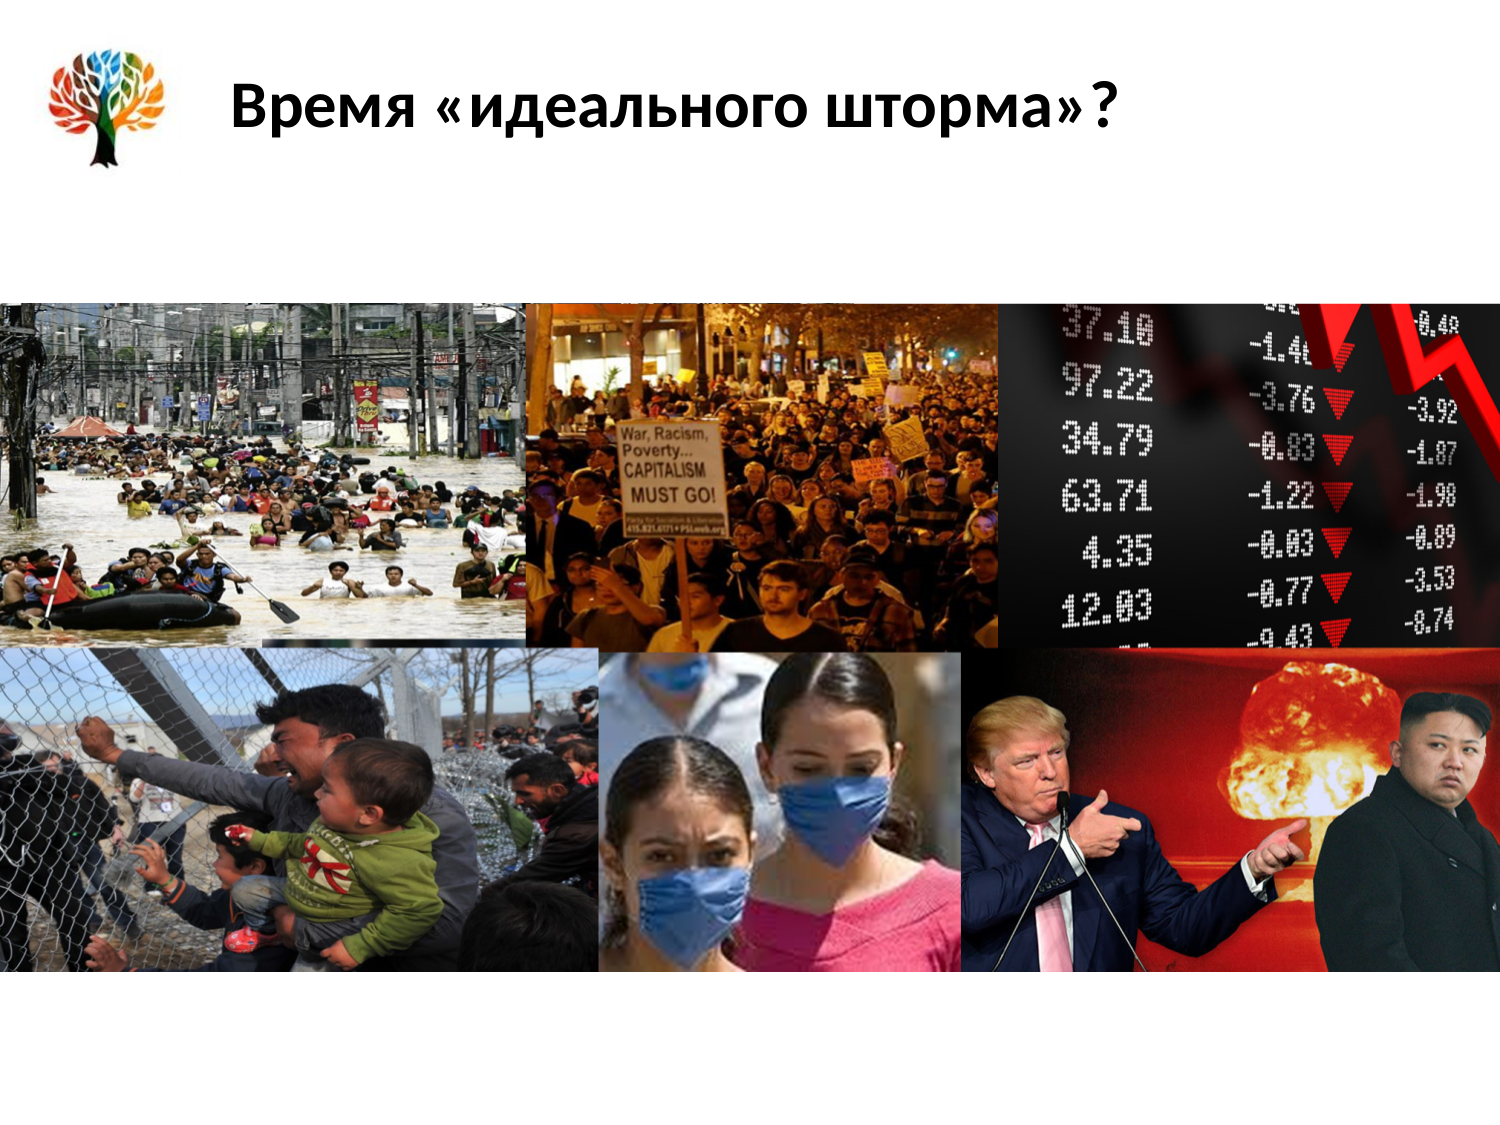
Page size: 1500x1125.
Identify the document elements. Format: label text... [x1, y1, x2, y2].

text_box Время «идеального шторма»? [216, 53, 1136, 149]
picture [0, 303, 1500, 972]
picture [35, 32, 181, 186]
